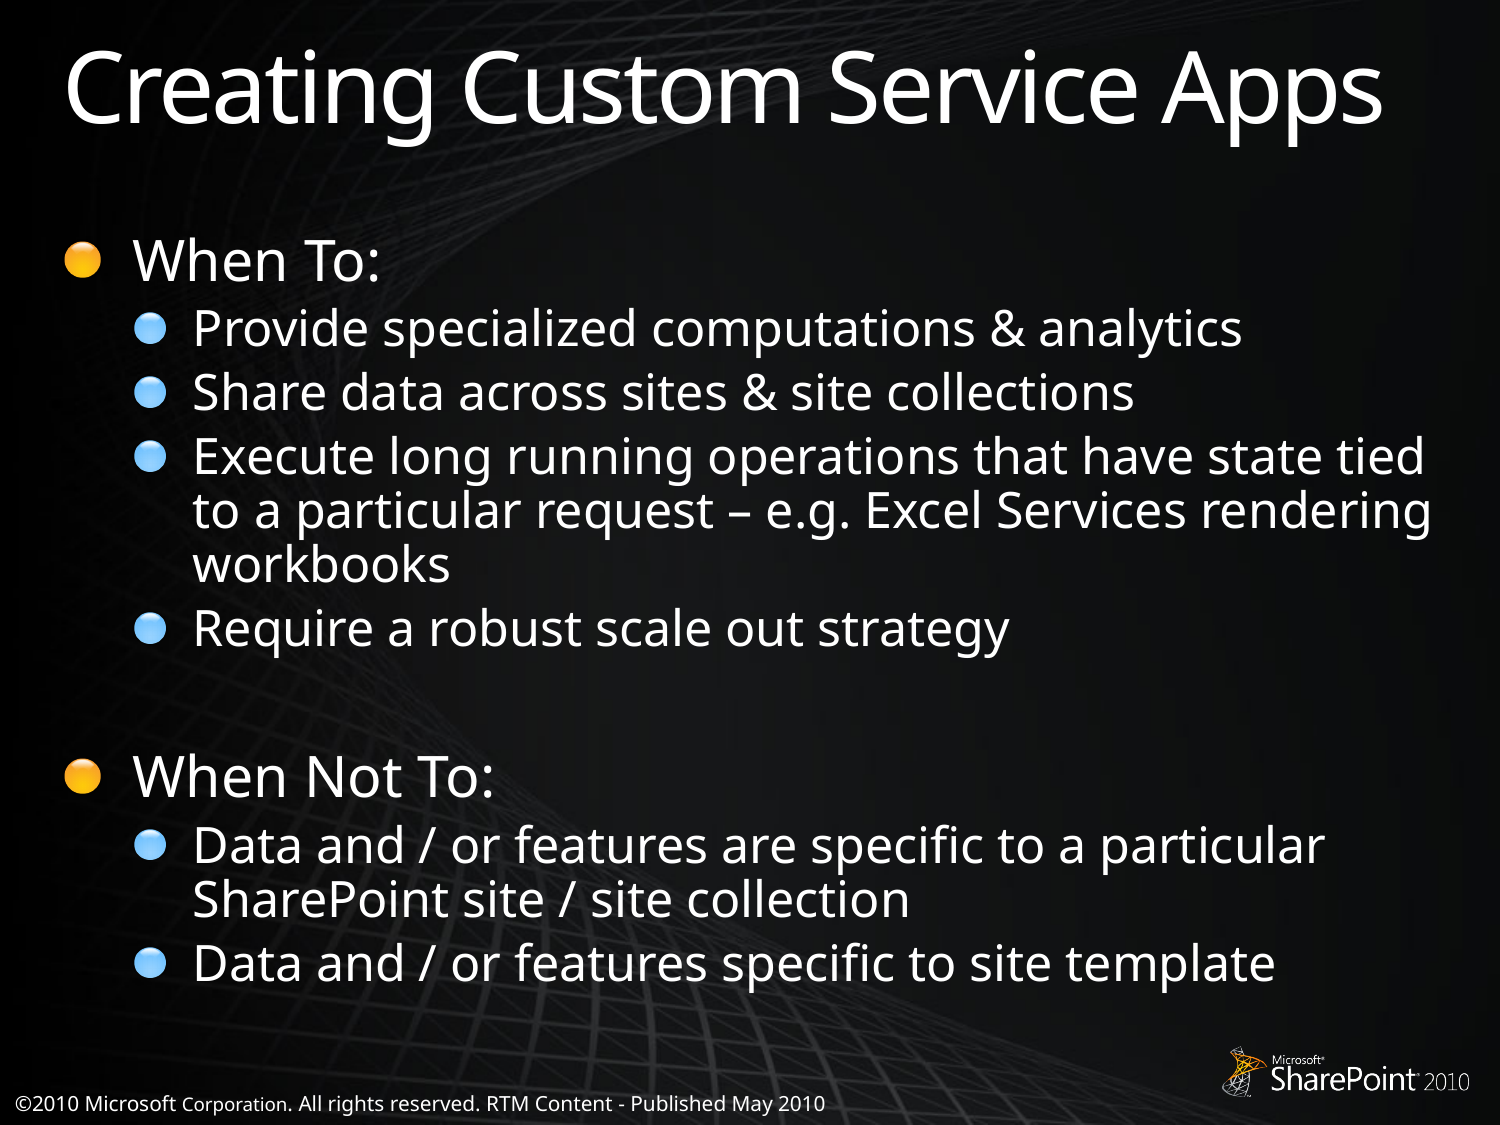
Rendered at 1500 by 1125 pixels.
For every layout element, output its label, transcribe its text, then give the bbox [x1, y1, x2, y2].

picture [0, 0, 1500, 1125]
list When To: Provide specialized computations & analytics Share data across sites & site collections Execute long running operations that have state tied to a particular request – e.g. Excel Services rendering workbooks Require a robust scale out strategy When Not To: Data and / or features are specific to a particular SharePoint site / site collection Data and / or features specific to site template [62, 231, 1438, 1002]
title Creating Custom Service Apps [62, 37, 1438, 147]
